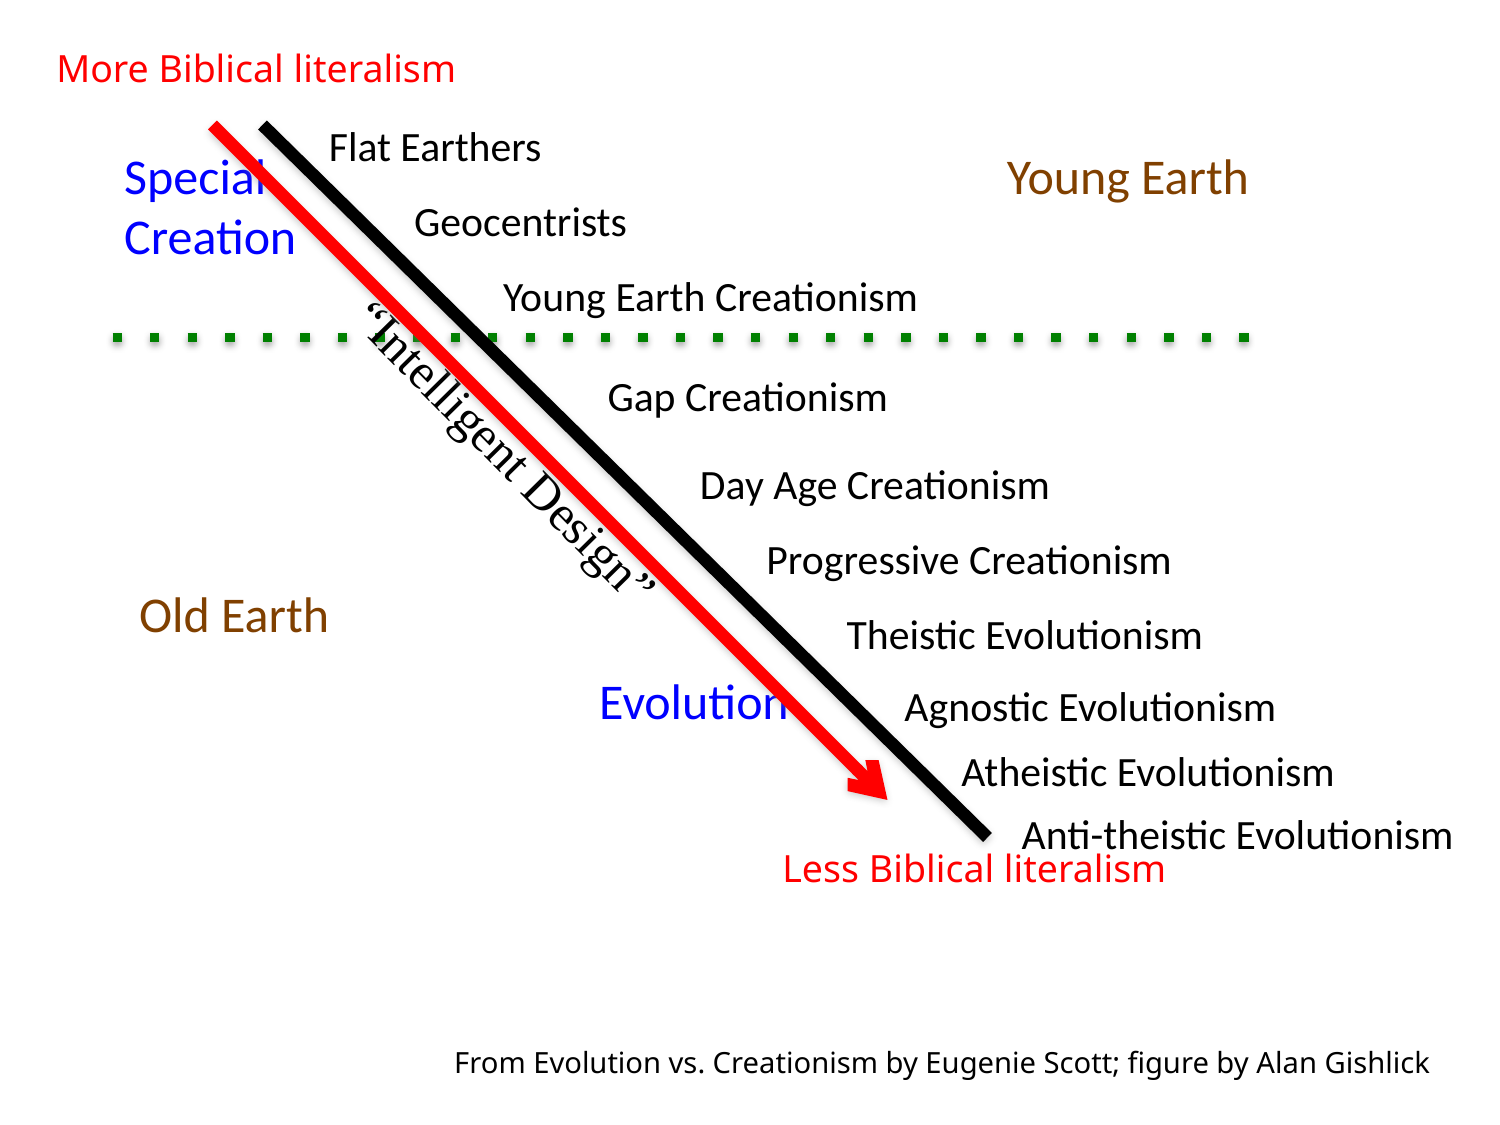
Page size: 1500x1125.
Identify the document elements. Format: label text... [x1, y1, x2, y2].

text_box Anti-theistic Evolutionism [1006, 800, 1469, 865]
text_box From Evolution vs. Creationism by Eugenie Scott; figure by Alan Gishlick [439, 1037, 1446, 1088]
text_box Less Biblical literalism [767, 847, 1182, 898]
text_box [212, 124, 888, 801]
text_box More Biblical literalism [41, 37, 472, 98]
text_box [99, 112, 1354, 838]
